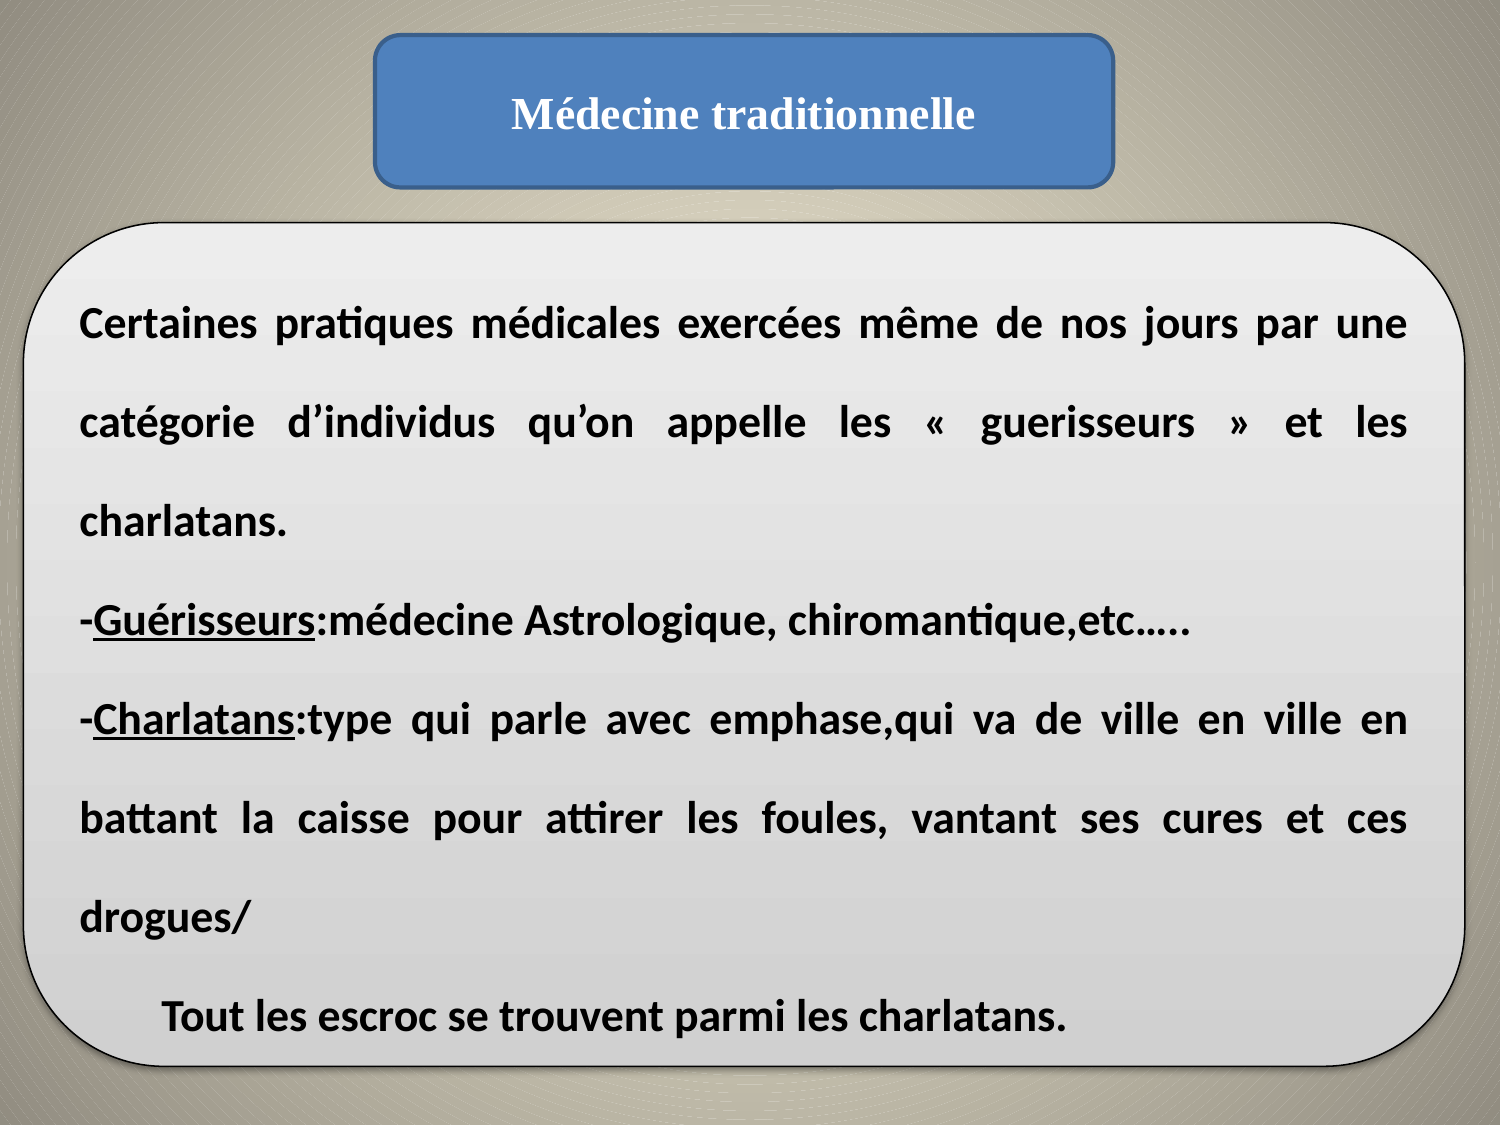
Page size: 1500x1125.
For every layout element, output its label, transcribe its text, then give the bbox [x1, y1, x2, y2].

text_box Médecine traditionnelle [372, 32, 1116, 190]
text_box Certaines pratiques médicales exercées même de nos jours par une catégorie d’individus qu’on appelle les « guerisseurs » et les charlatans. -Guérisseurs:médecine Astrologique, chiromantique,etc….. -Charlatans:type qui parle avec emphase,qui va de ville en ville en battant la caisse pour attirer les foules, vantant ses cures et ces drogues/ Tout les escroc se trouvent parmi les charlatans. [22, 221, 1466, 1068]
